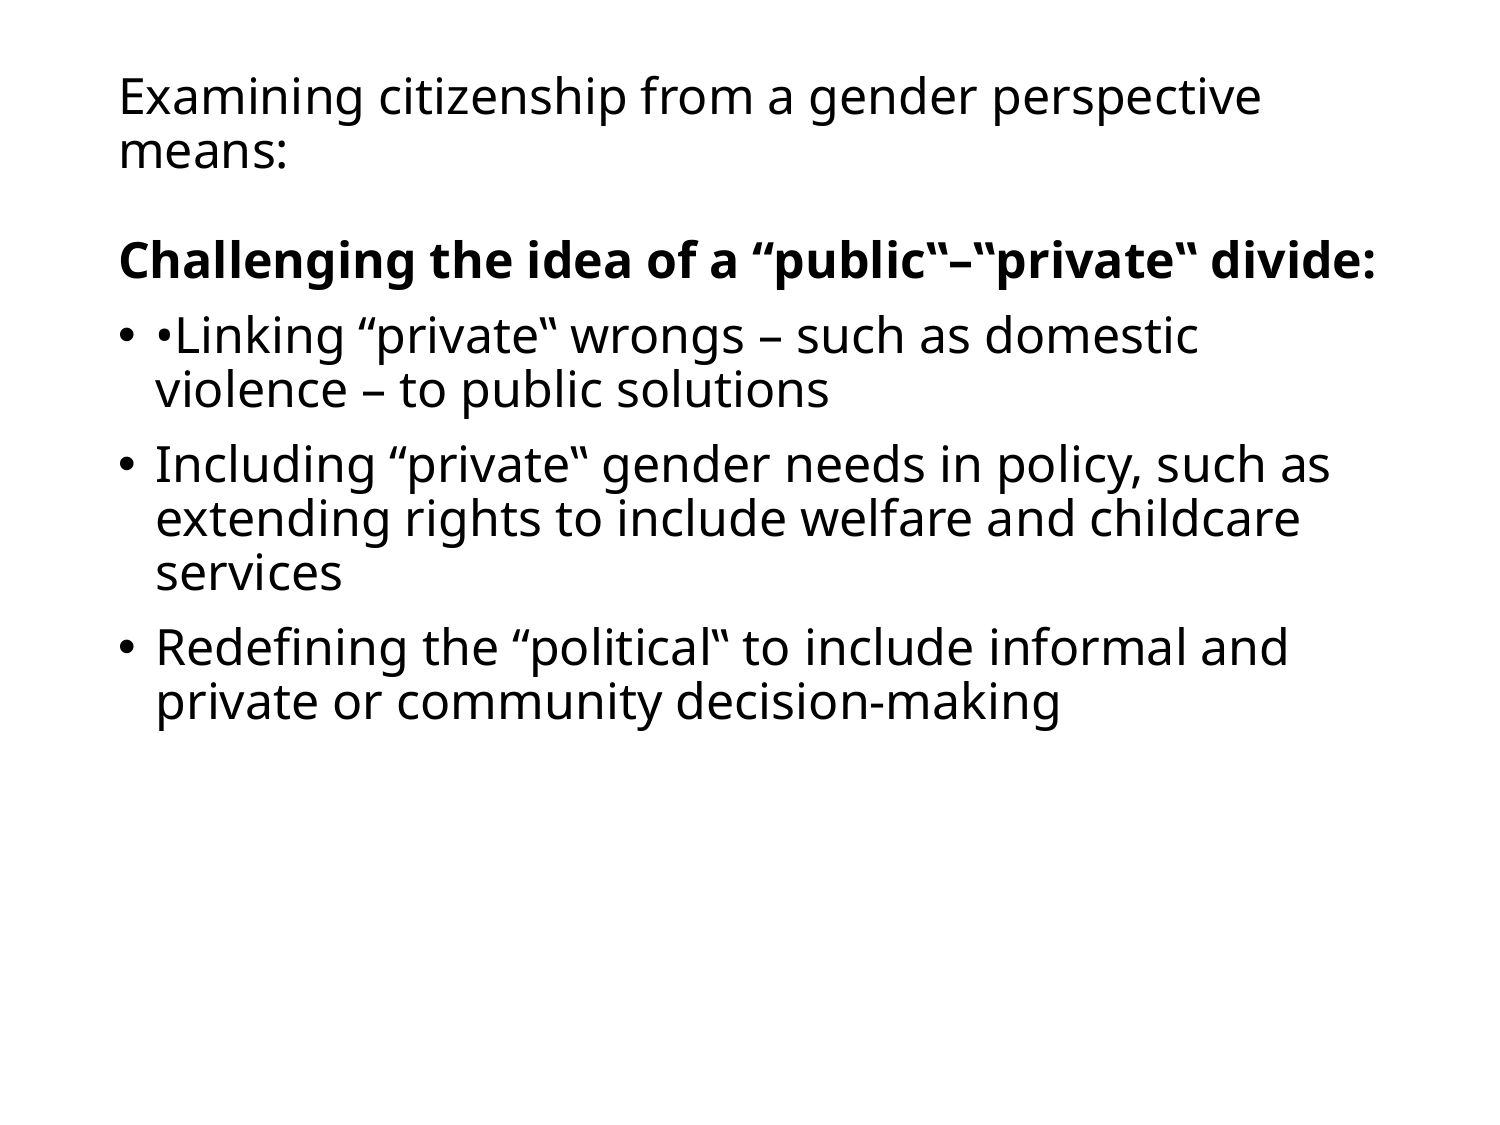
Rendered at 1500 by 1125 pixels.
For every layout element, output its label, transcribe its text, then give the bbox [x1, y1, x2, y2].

list Challenging the idea of a “public‟–‟private‟ divide: •Linking “private‟ wrongs – such as domestic violence – to public solutions Including “private‟ gender needs in policy, such as extending rights to include welfare and childcare services Redefining the “political‟ to include informal and private or community decision-making [103, 228, 1397, 1014]
title Examining citizenship from a gender perspective means: [103, 59, 1397, 192]
